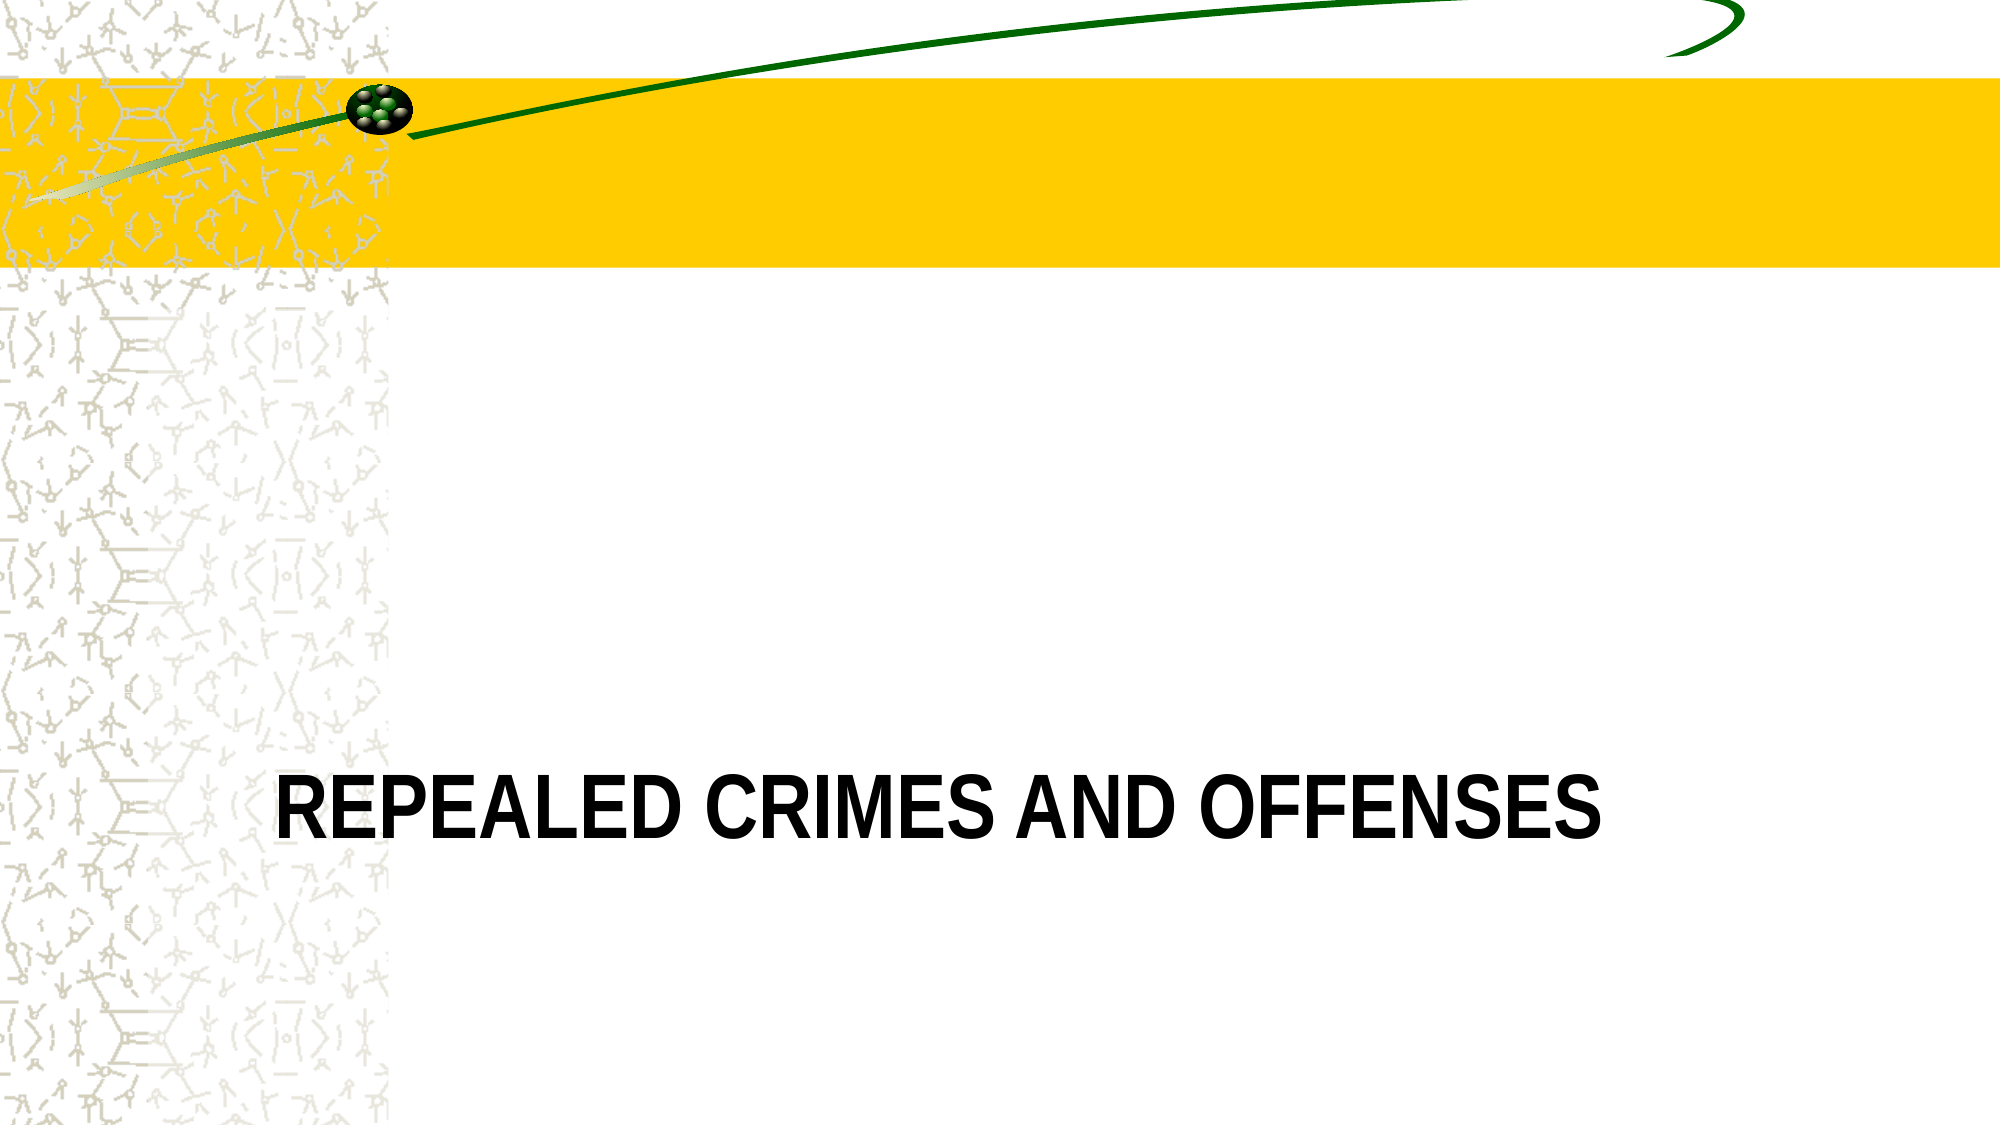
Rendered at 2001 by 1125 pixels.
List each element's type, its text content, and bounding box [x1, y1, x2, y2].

picture [0, 0, 389, 1125]
title REPEALED CRIMES AND OFFENSES [266, 702, 1848, 901]
